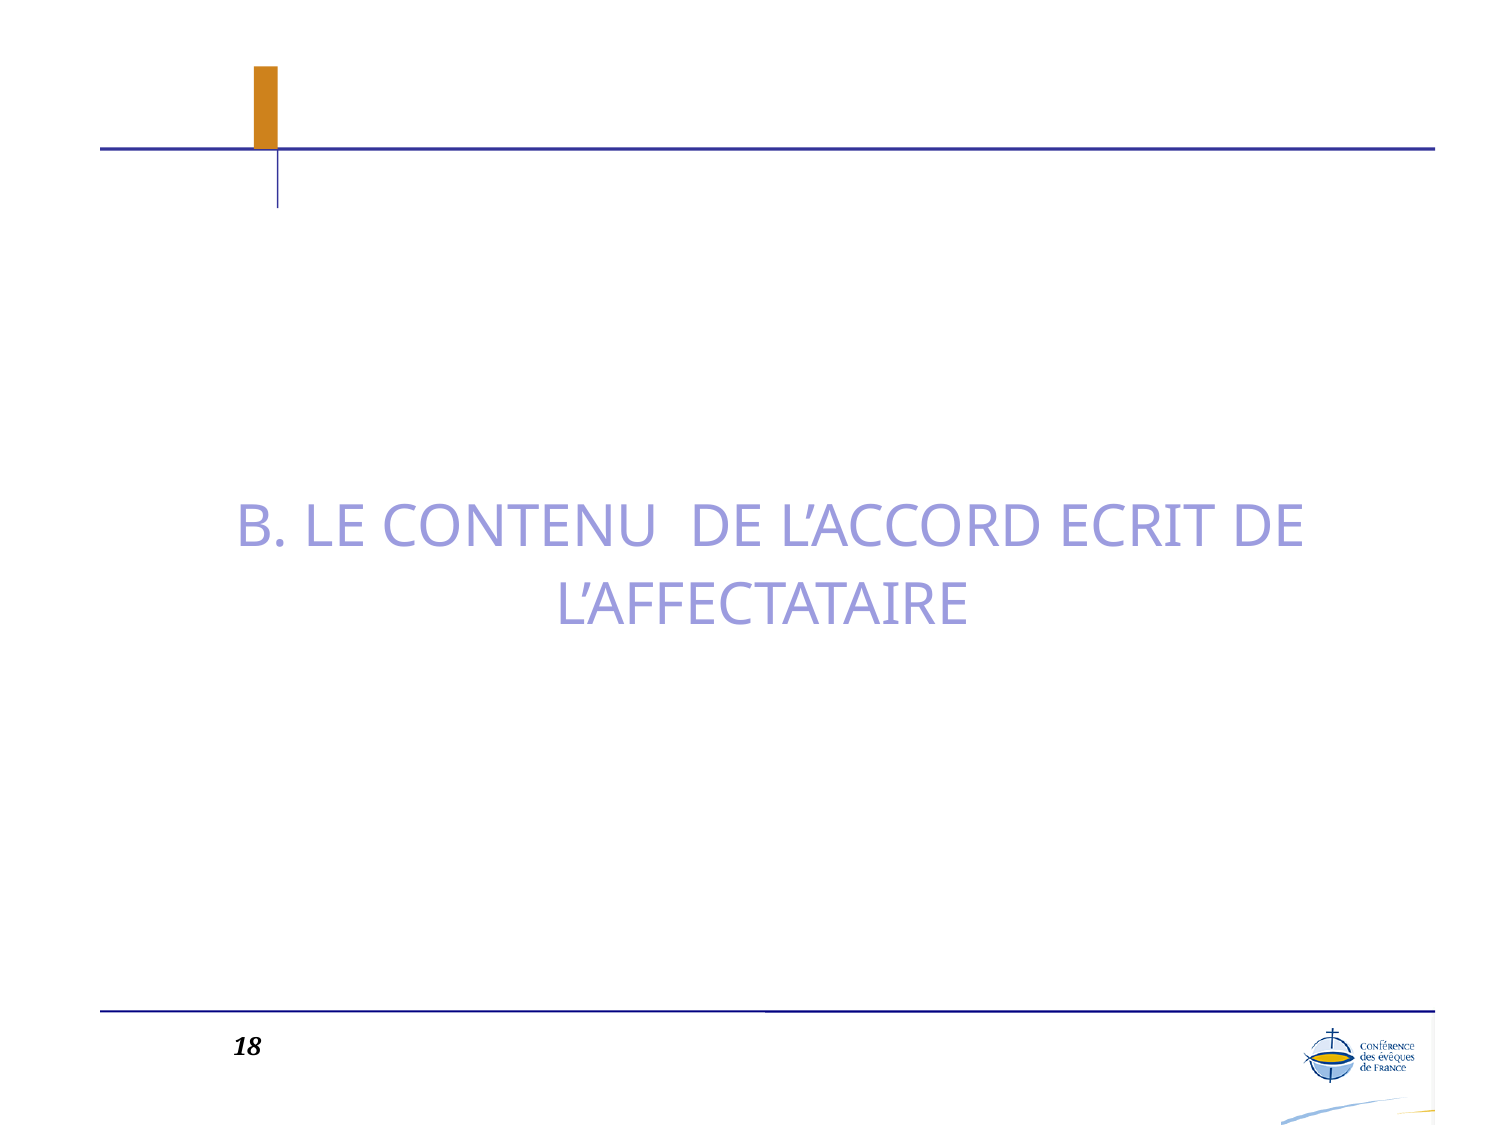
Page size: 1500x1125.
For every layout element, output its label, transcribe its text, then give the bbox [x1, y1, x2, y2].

list B. LE CONTENU DE L’ACCORD ECRIT DE L’AFFECTATAIRE [100, 255, 1413, 1000]
picture [1281, 1013, 1435, 1125]
